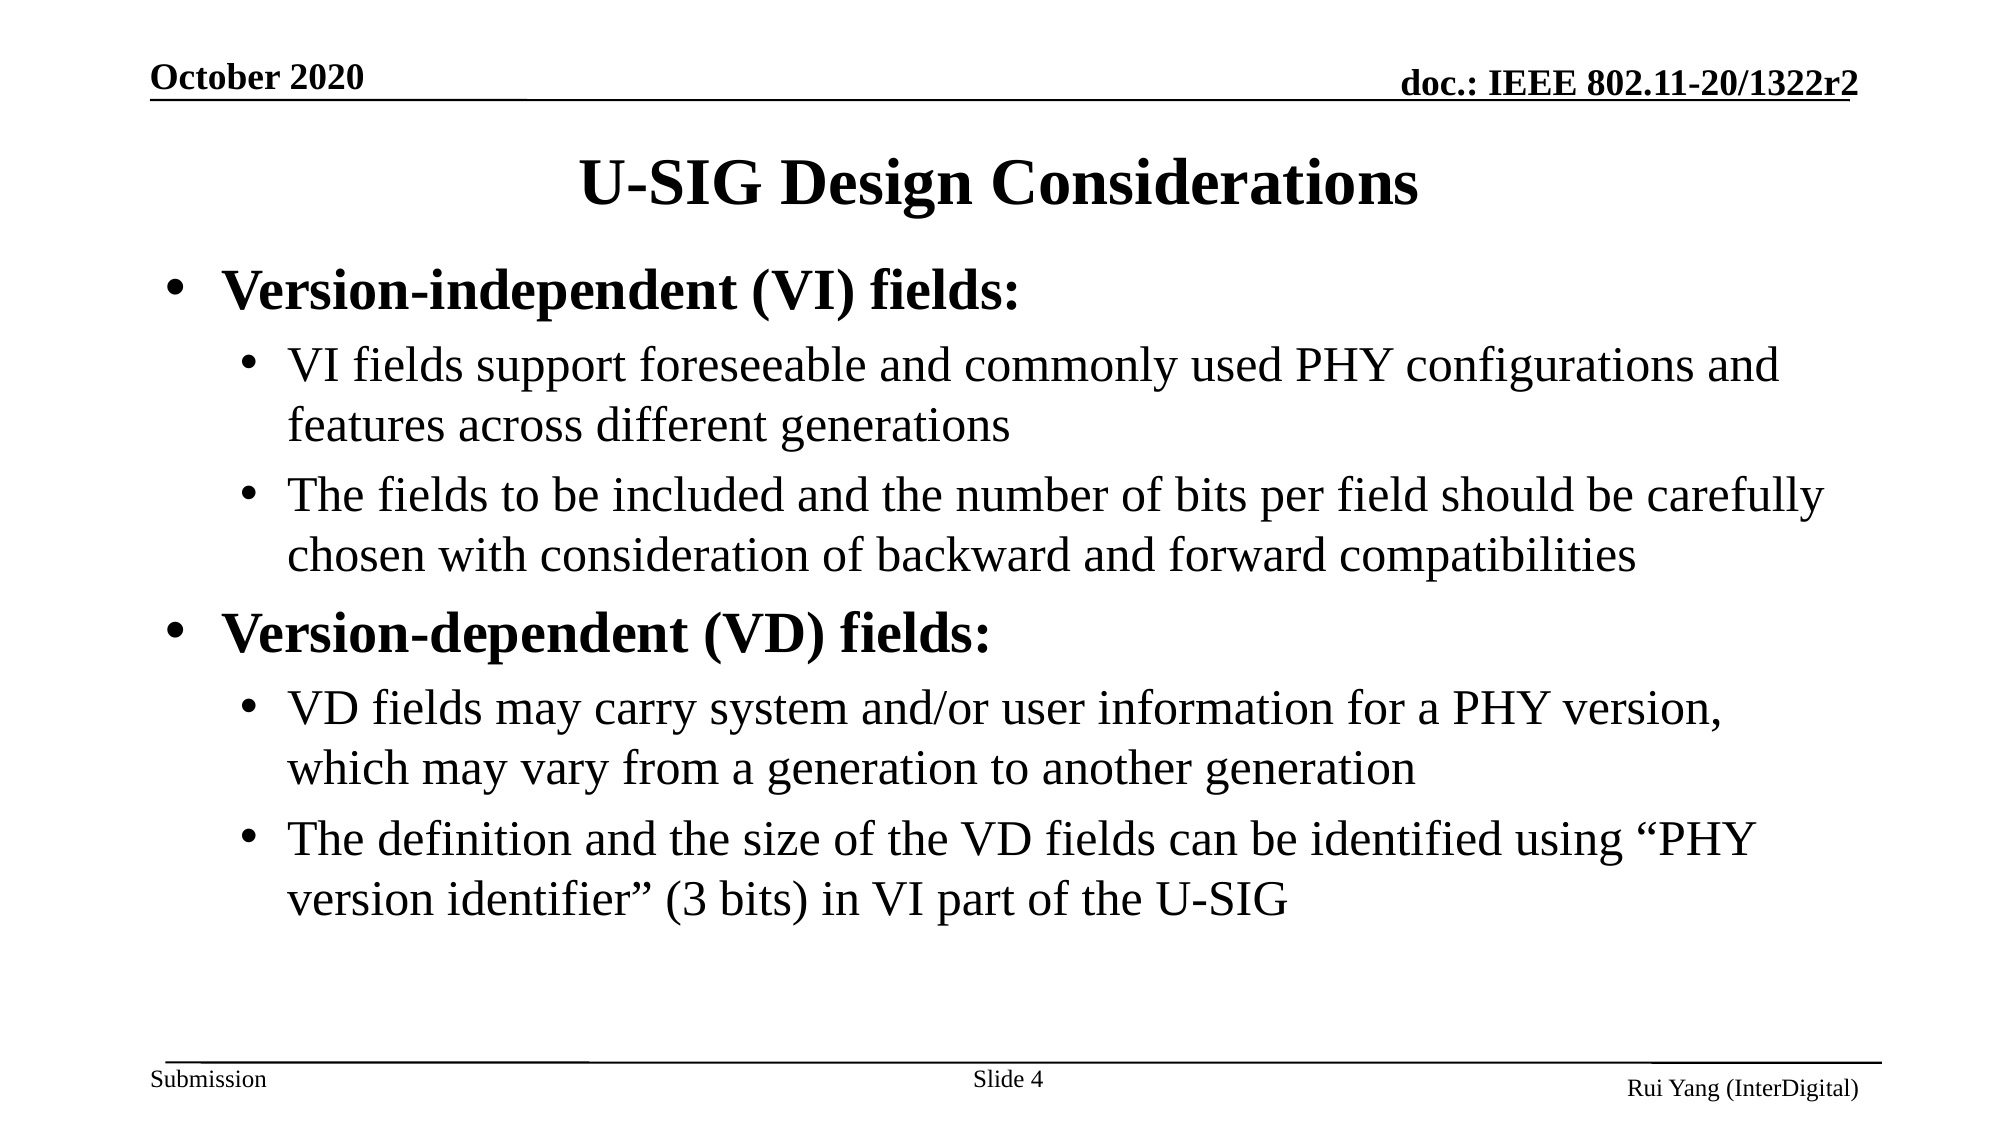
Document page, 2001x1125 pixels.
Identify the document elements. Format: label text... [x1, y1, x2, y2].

slide_number Slide 4 [950, 1061, 1067, 1123]
title U-SIG Design Considerations [149, 112, 1850, 243]
list Version-independent (VI) fields: VI fields support foreseeable and commonly used PHY configurations and features across different generations The fields to be included and the number of bits per field should be carefully chosen with consideration of backward and forward compatibilities Version-dependent (VD) fields: VD fields may carry system and/or user information for a PHY version, which may vary from a generation to another generation The definition and the size of the VD fields can be identified using “PHY version identifier” (3 bits) in VI part of the U-SIG [149, 243, 1850, 1000]
